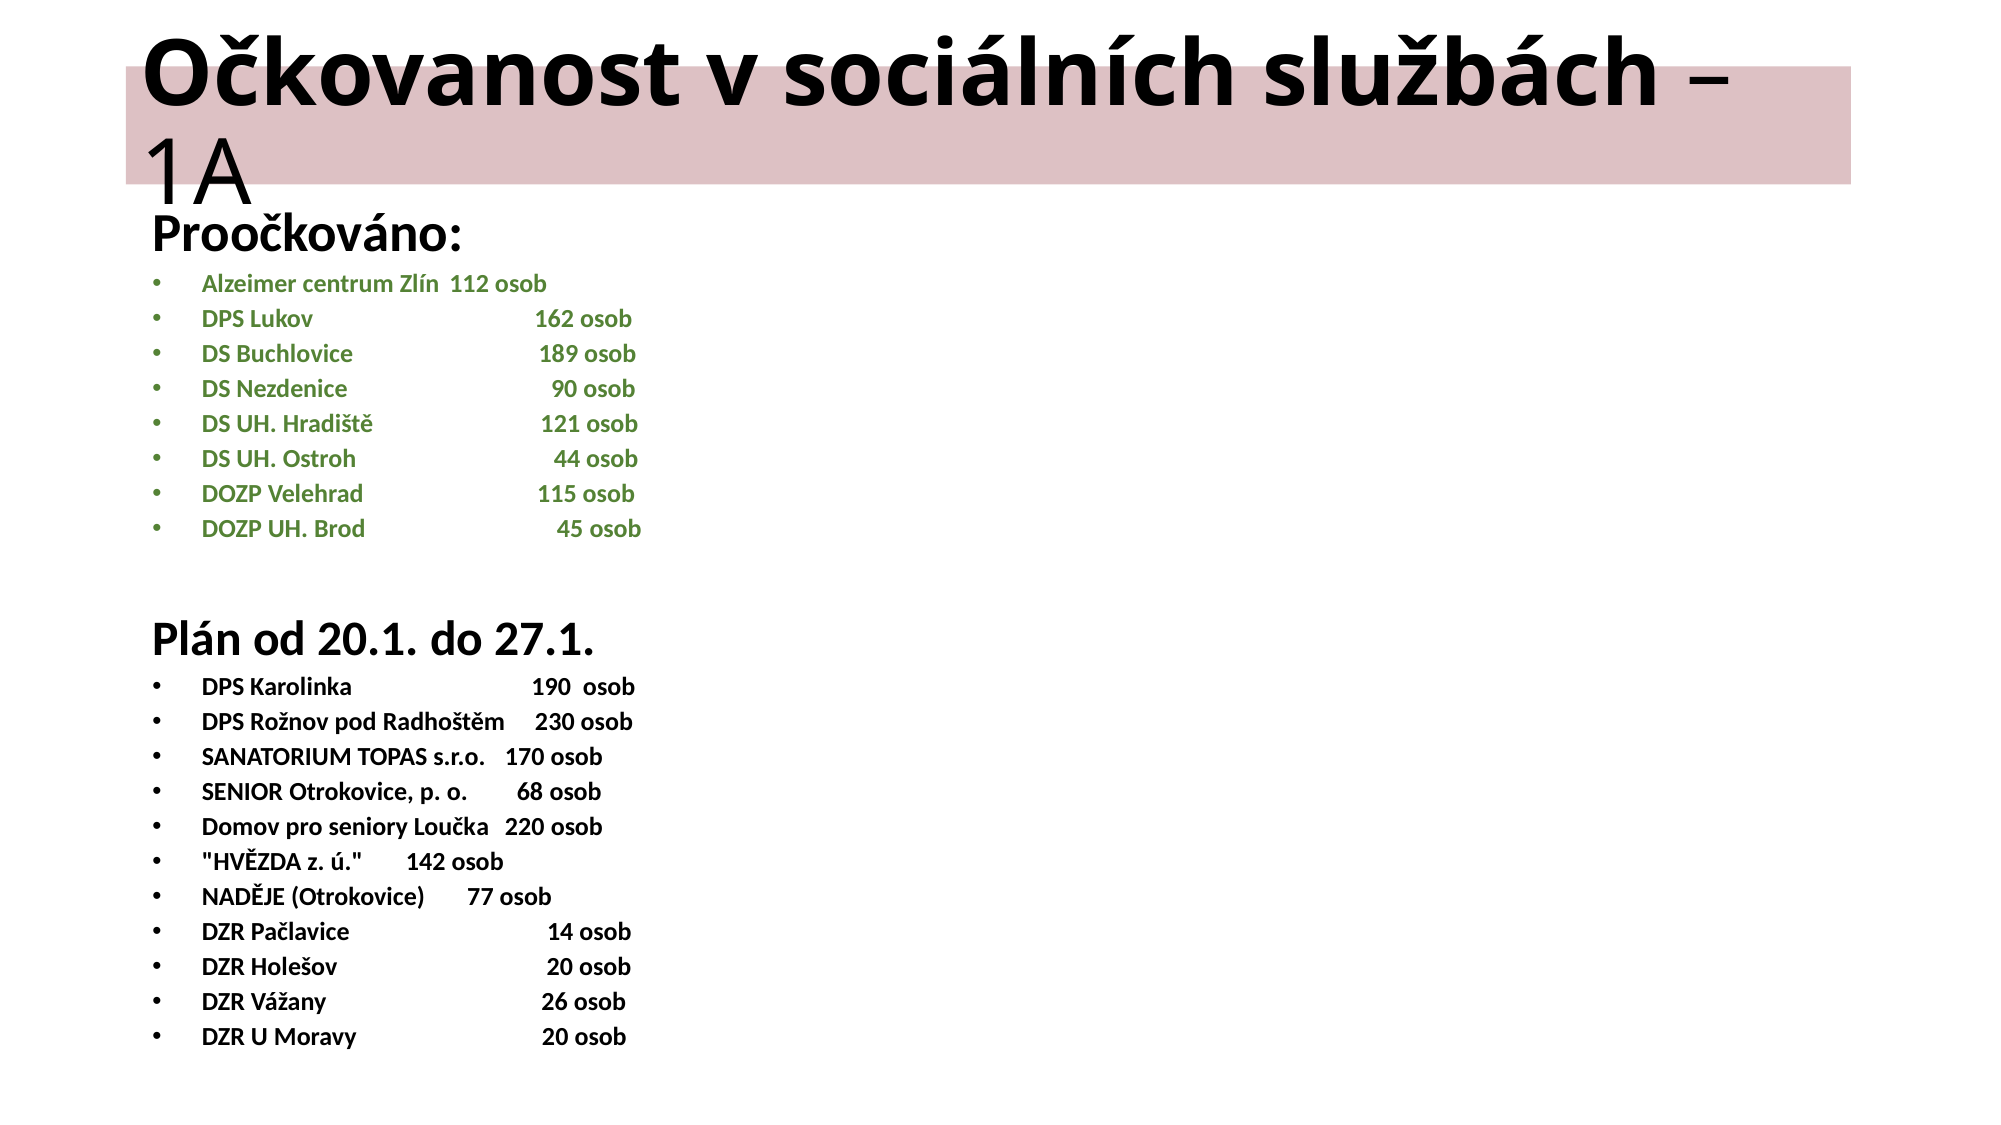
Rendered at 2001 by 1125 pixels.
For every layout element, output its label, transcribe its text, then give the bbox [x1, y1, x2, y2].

title Očkovanost v sociálních službách – 1A [125, 66, 1851, 185]
list Proočkováno: Alzeimer centrum Zlín 112 osob DPS Lukov 162 osob DS Buchlovice 189 osob DS Nezdenice 90 osob DS UH. Hradiště 121 osob DS UH. Ostroh 44 osob DOZP Velehrad 115 osob DOZP UH. Brod 45 osob Plán od 20.1. do 27.1. DPS Karolinka 190 osob DPS Rožnov pod Radhoštěm 230 osob SANATORIUM TOPAS s.r.o. 170 osob SENIOR Otrokovice, p. o. 68 osob Domov pro seniory Loučka 220 osob "HVĚZDA z. ú." 142 osob NADĚJE (Otrokovice) 77 osob DZR Pačlavice 14 osob DZR Holešov 20 osob DZR Vážany 26 osob DZR U Moravy 20 osob [137, 196, 1863, 1106]
